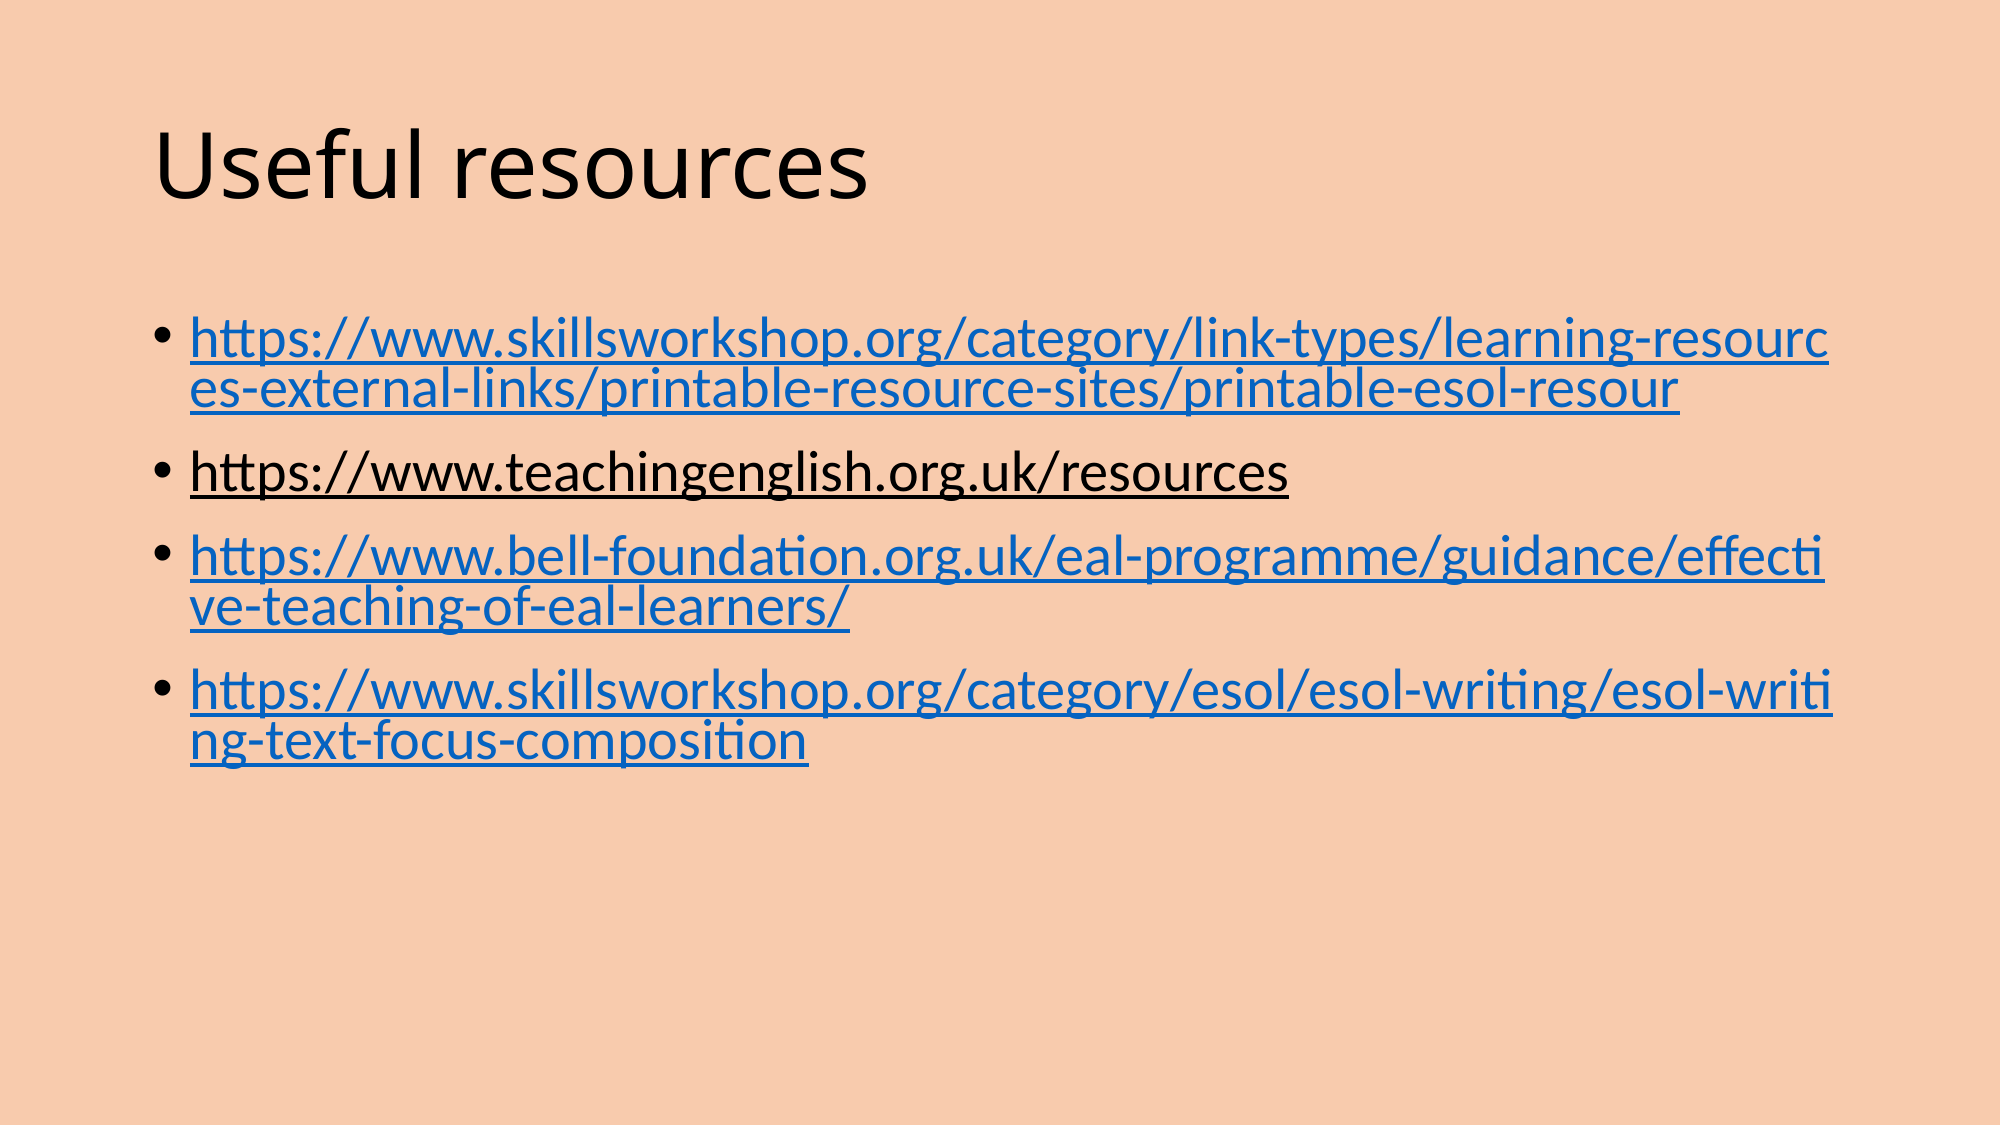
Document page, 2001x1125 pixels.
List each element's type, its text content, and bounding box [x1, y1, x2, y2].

list https://www.skillsworkshop.org/category/link-types/learning-resources-external-links/printable-resource-sites/printable-esol-resour https://www.teachingenglish.org.uk/resources https://www.bell-foundation.org.uk/eal-programme/guidance/effective-teaching-of-eal-learners/ https://www.skillsworkshop.org/category/esol/esol-writing/esol-writing-text-focus-composition [137, 299, 1863, 1014]
title Useful resources [137, 59, 1863, 278]
